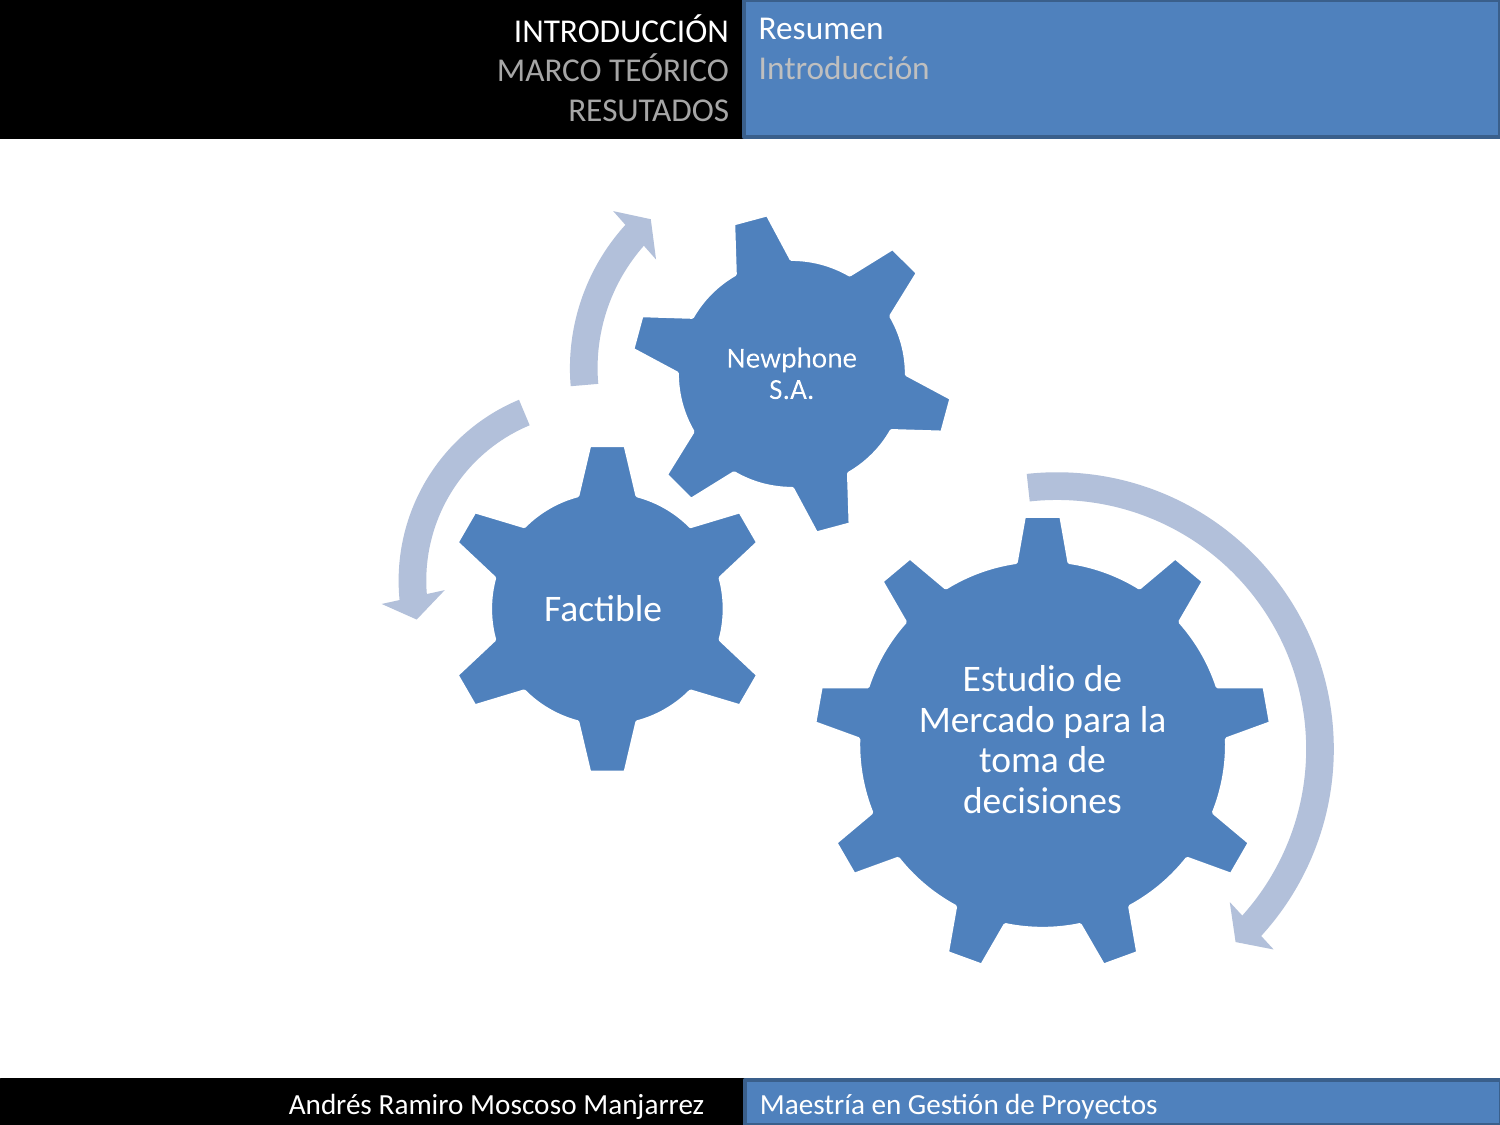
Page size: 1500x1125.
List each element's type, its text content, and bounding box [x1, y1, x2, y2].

text_box Resumen Introducción [742, 0, 1500, 139]
text_box Andrés Ramiro Moscoso Manjarrez [0, 1078, 743, 1125]
text_box INTRODUCCIÓN MARCO TEÓRICO RESUTADOS [0, 0, 742, 139]
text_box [194, 172, 1306, 1012]
text_box Maestría en Gestión de Proyectos [743, 1078, 1500, 1125]
